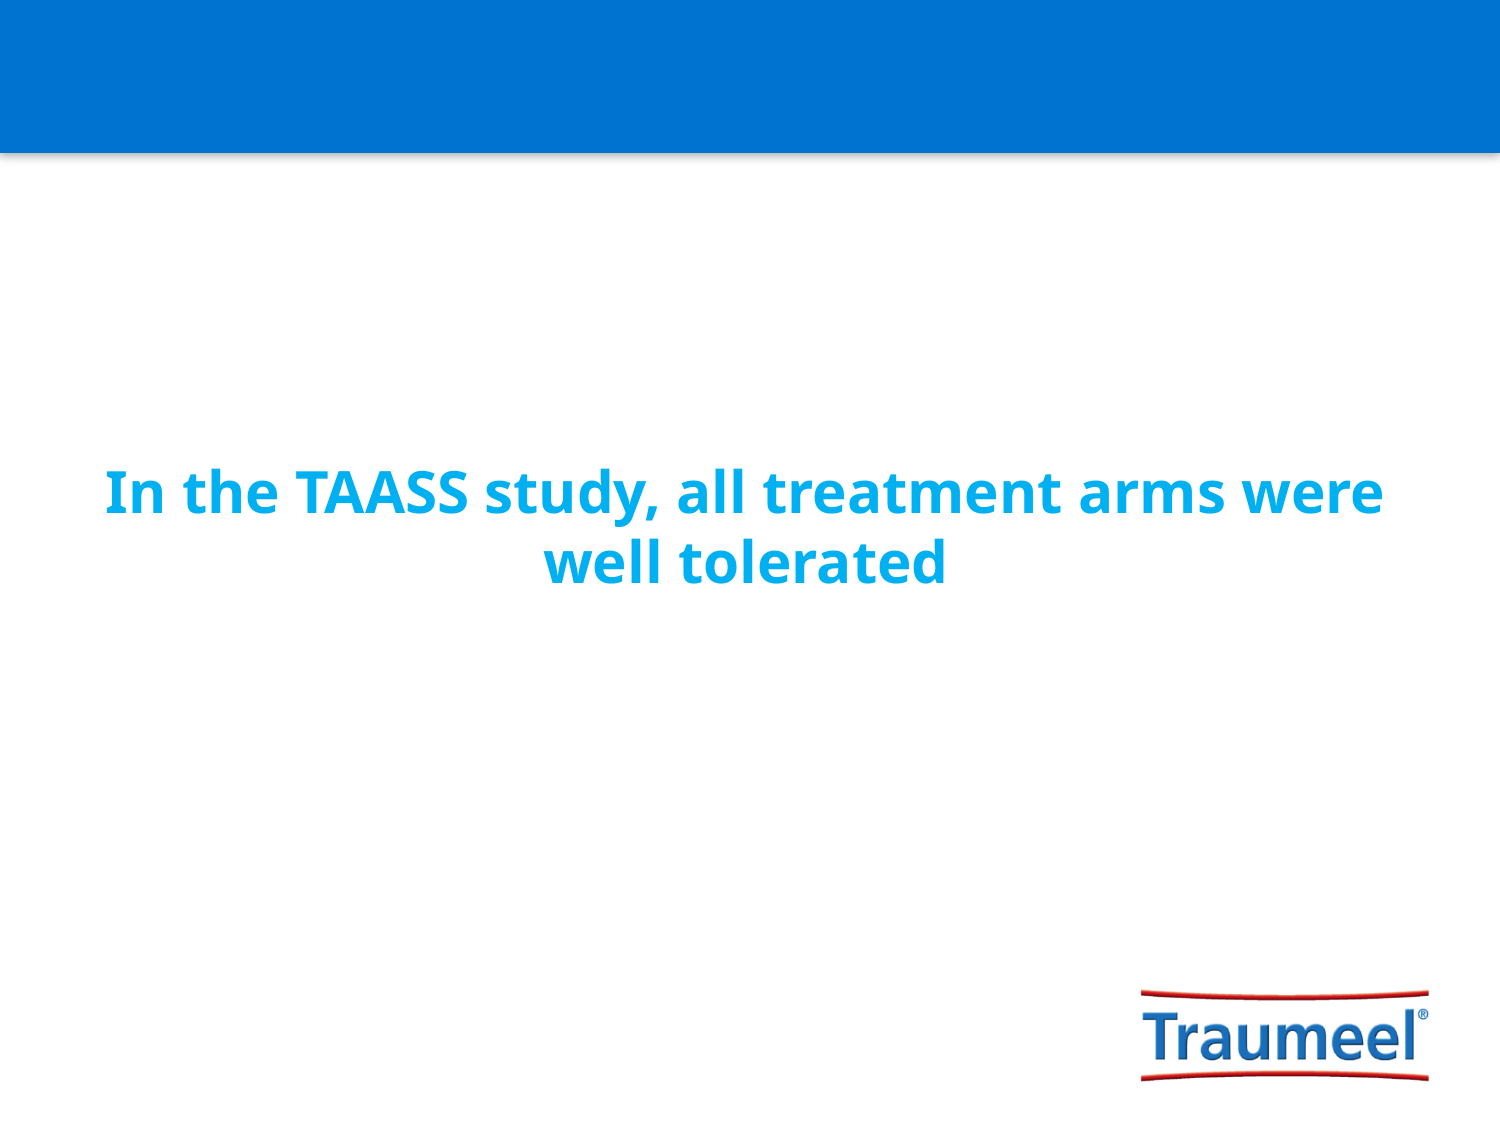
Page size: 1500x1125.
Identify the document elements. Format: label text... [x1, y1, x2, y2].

text_box In the TAASS study, all treatment arms were well tolerated [36, 336, 1455, 1023]
picture [1133, 1023, 1429, 1089]
